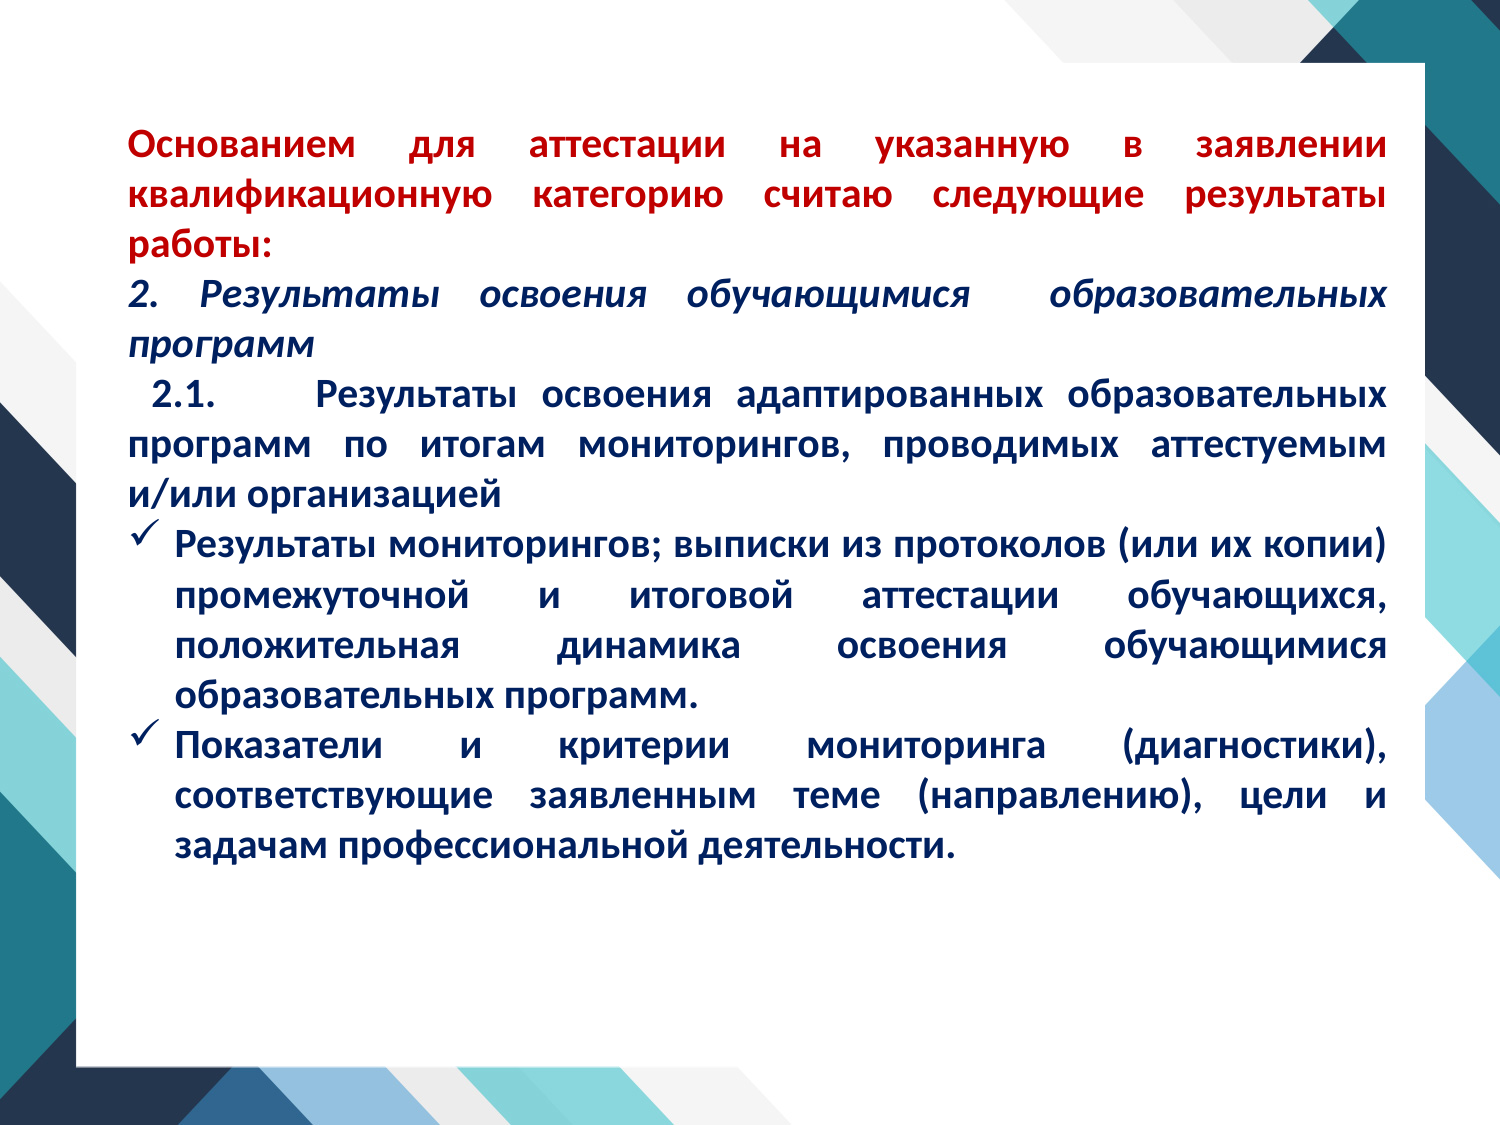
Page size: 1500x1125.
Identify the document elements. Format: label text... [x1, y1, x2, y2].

picture [0, 0, 1500, 1125]
text_box Основанием для аттестации на указанную в заявлении квалификационную категорию считаю следующие результаты работы: 2. Результаты освоения обучающимися образовательных программ 2.1. Результаты освоения адаптированных образовательных программ по итогам мониторингов, проводимых аттестуемым и/или организацией Результаты мониторингов; выписки из протоколов (или их копии) промежуточной и итоговой аттестации обучающихся, положительная динамика освоения обучающимися образовательных программ. Показатели и критерии мониторинга (диагностики), соответствующие заявленным теме (направлению), цели и задачам профессиональной деятельности. [112, 108, 1403, 1009]
